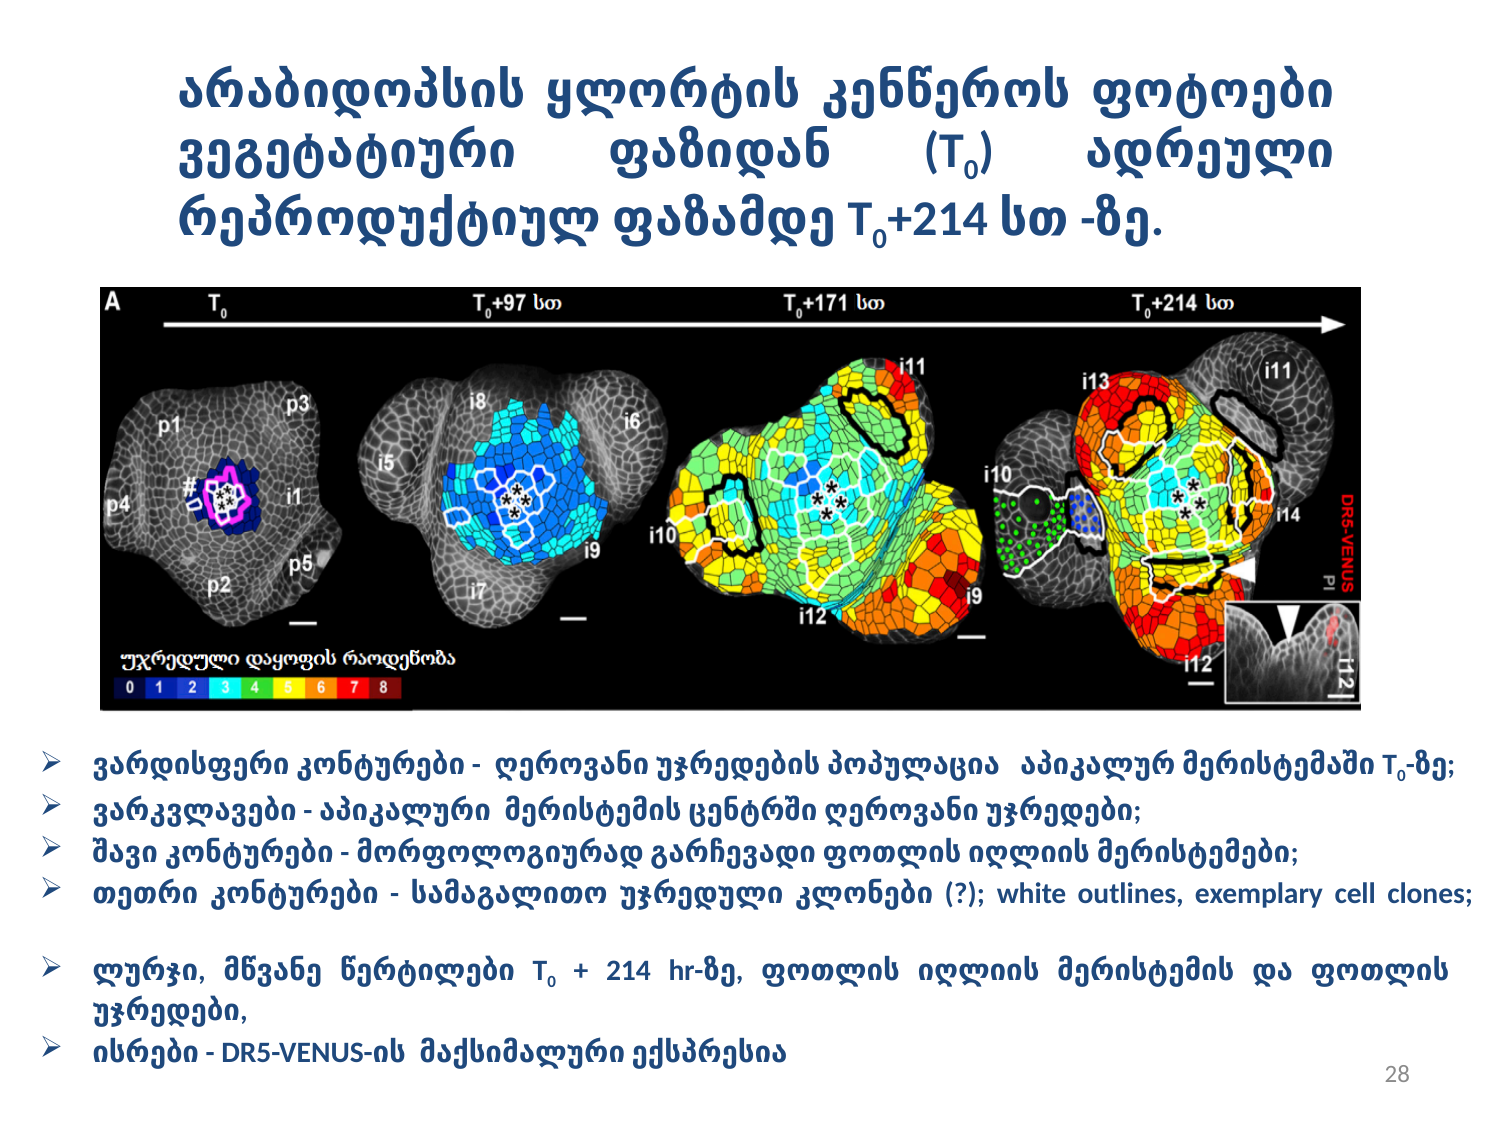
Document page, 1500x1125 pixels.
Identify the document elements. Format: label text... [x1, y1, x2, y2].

slide_number 28 [1074, 1042, 1425, 1103]
text_box არაბიდოპსის ყლორტის კენწეროს ფოტოები ვეგეტატიური ფაზიდან (T0) ადრეული რეპროდუქტიულ ფაზამდე T0+214 სთ -ზე. [162, 49, 1350, 285]
list ვარდისფერი კონტურები - ღეროვანი უჯრედების პოპულაცია აპიკალურ მერისტემაში T0-ზე; ვარკვლავები - აპიკალური მერისტემის ცენტრში ღეროვანი უჯრედები; შავი კონტურები - მორფოლოგიურად გარჩევადი ფოთლის იღლიის მერისტემები; თეთრი კონტურები - სამაგალითო უჯრედული კლონები (?); white outlines, exemplary cell clones; ლურჯი, მწვანე წერტილები T0 + 214 hr-ზე, ფოთლის იღლიის მერისტემის და ფოთლის უჯრედები, ისრები - DR5-VENUS-ის მაქსიმალური ექსპრესია [24, 737, 1500, 1125]
picture [99, 287, 1363, 713]
